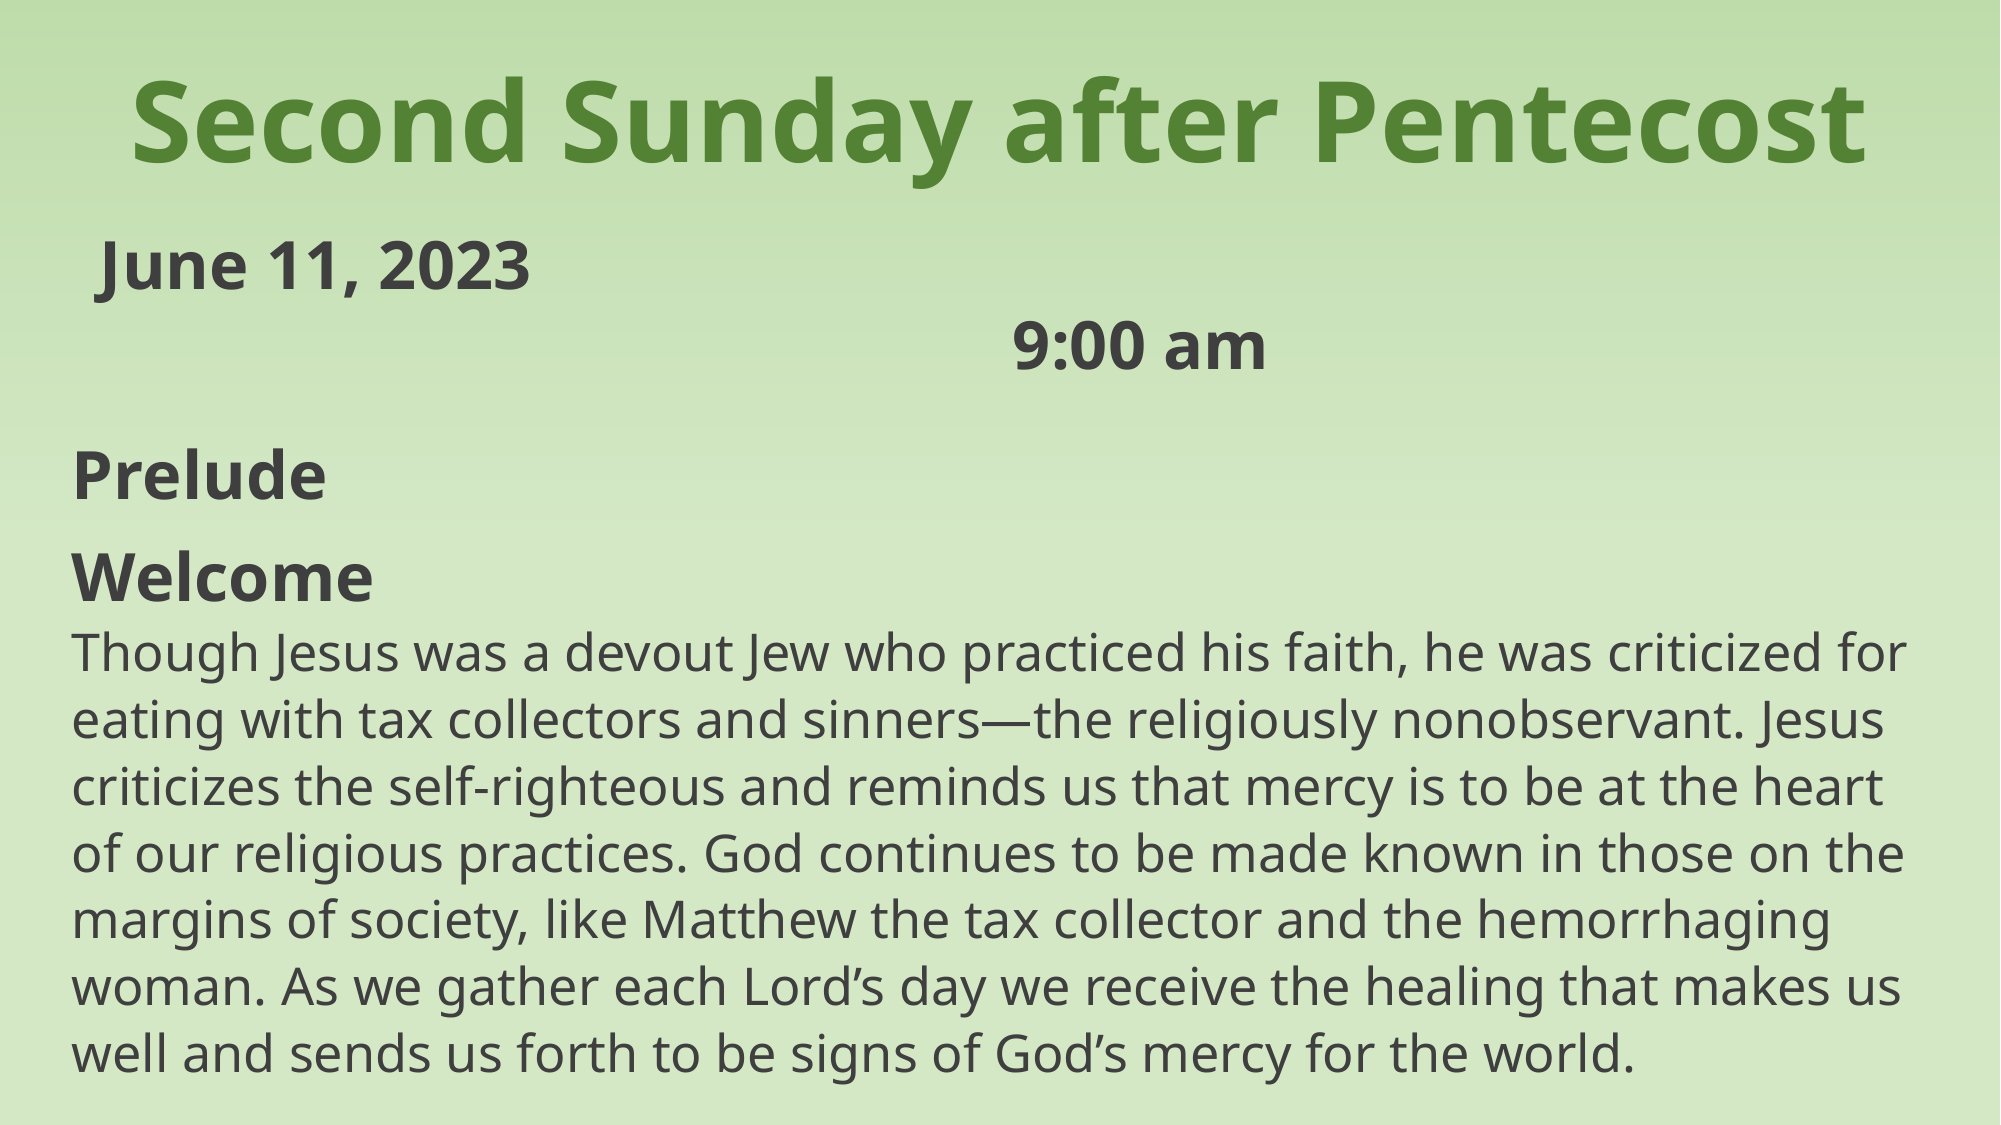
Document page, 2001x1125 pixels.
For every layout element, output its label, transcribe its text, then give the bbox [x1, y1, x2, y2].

text_box Second Sunday after Pentecost June 11, 2023 9:00 am Prelude Welcome Though Jesus was a devout Jew who practiced his faith, he was criticized for eating with tax collectors and sinners—the religiously nonobservant. Jesus criticizes the self-righteous and reminds us that mercy is to be at the heart of our religious practices. God continues to be made known in those on the margins of society, like Matthew the tax collector and the hemorrhaging woman. As we gather each Lord’s day we receive the healing that makes us well and sends us forth to be signs of God’s mercy for the world. [57, 42, 1943, 1091]
